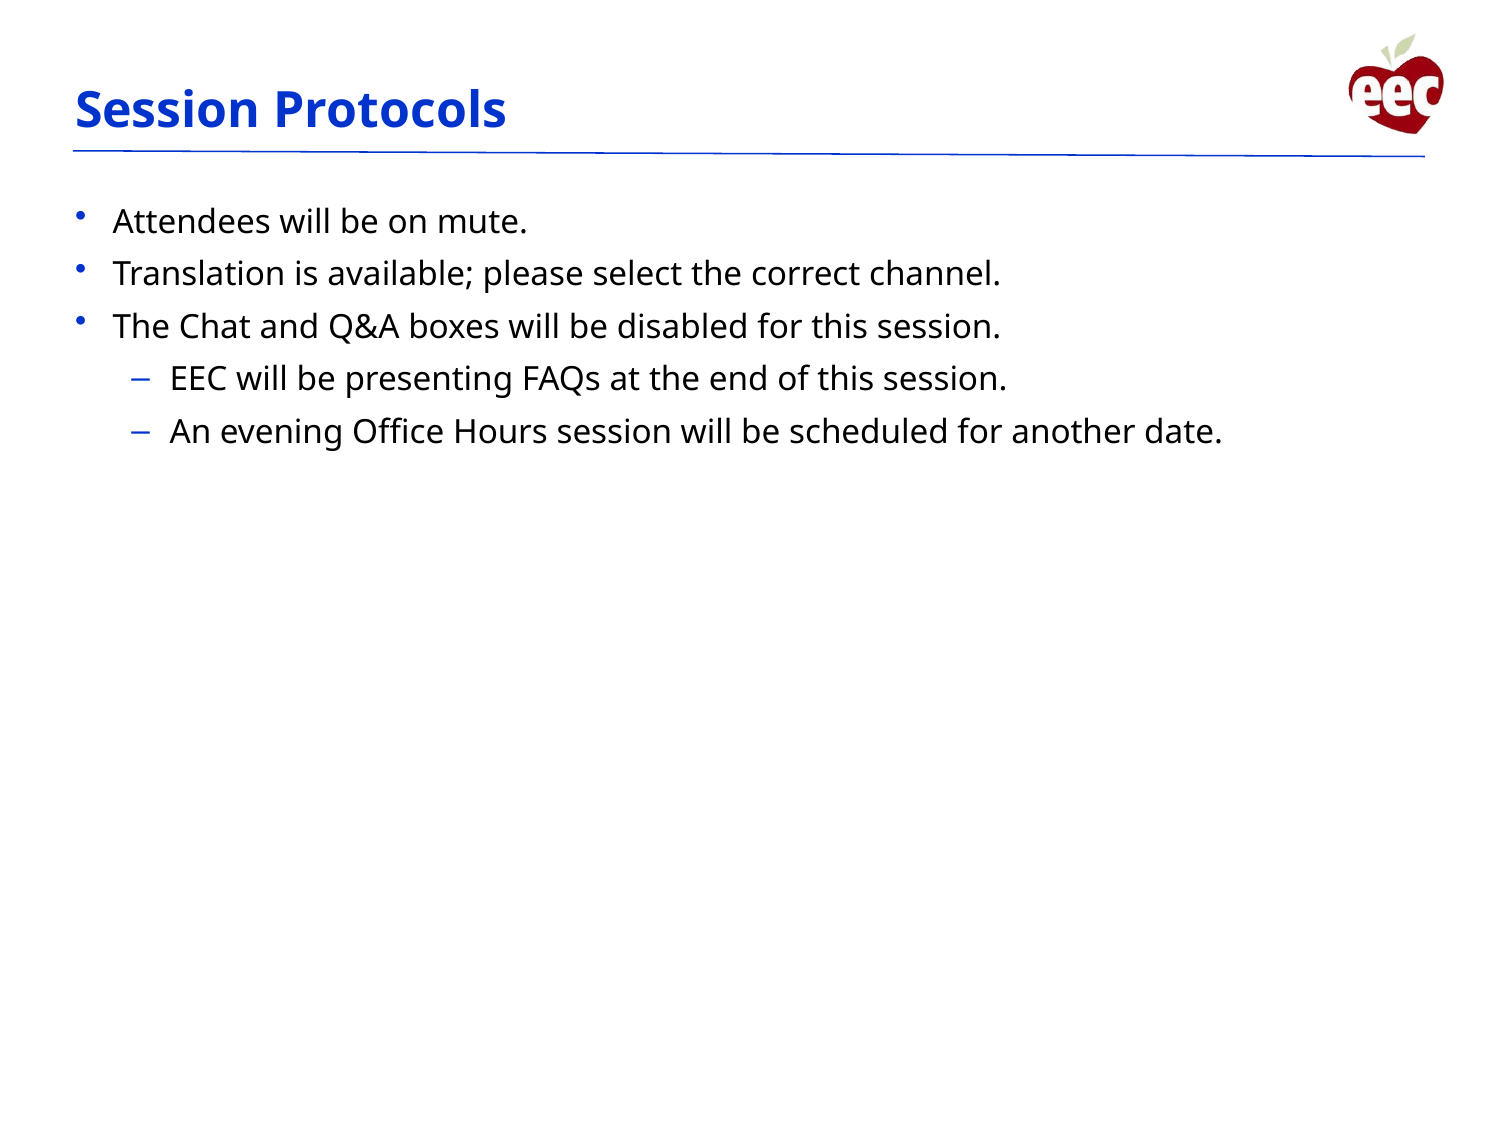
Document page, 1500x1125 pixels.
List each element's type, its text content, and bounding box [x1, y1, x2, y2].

title Session Protocols [74, 24, 1320, 138]
picture [1342, 29, 1451, 138]
list Attendees will be on mute. Translation is available; please select the correct channel. The Chat and Q&A boxes will be disabled for this session. EEC will be presenting FAQs at the end of this session. An evening Office Hours session will be scheduled for another date. [74, 199, 1426, 994]
